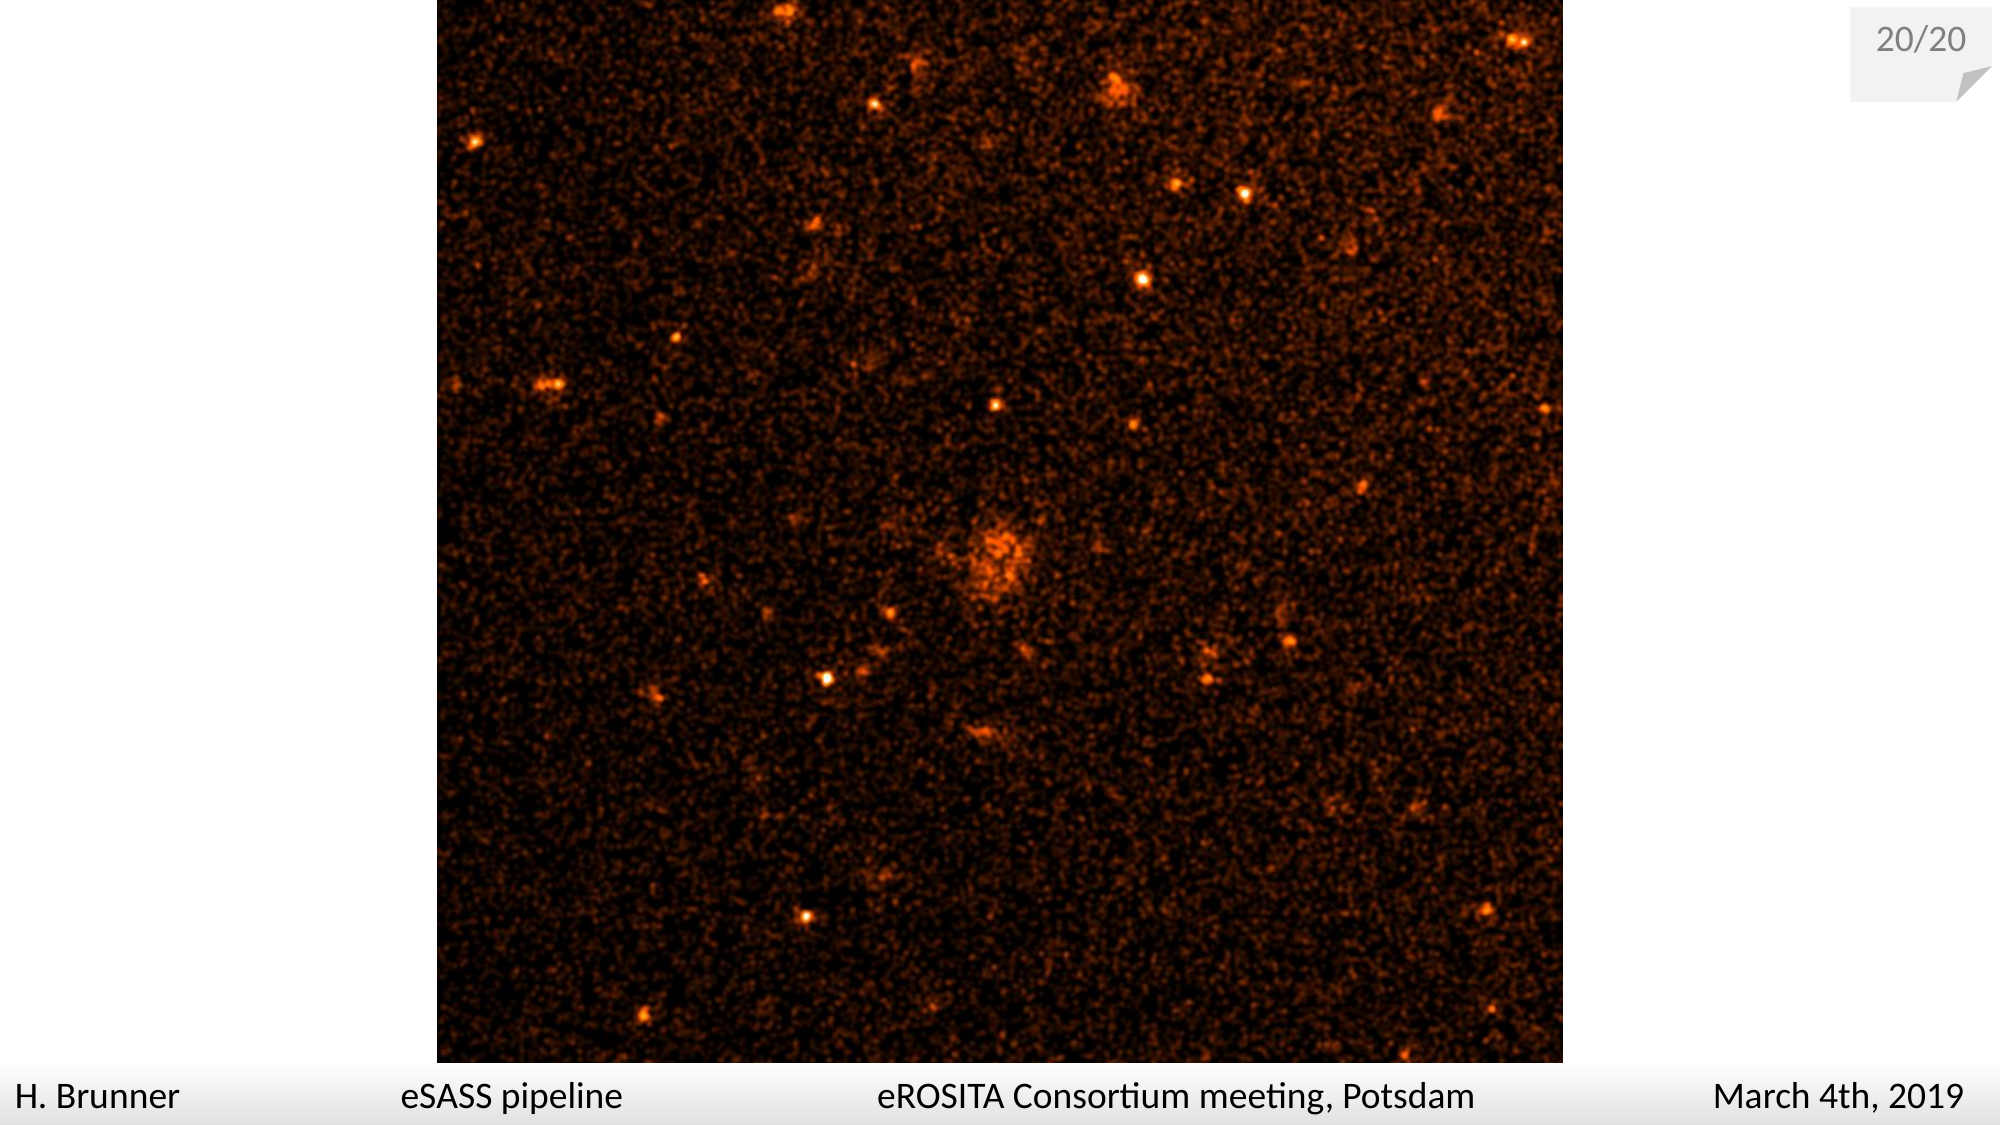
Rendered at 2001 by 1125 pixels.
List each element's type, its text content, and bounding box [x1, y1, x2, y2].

text_box H. Brunner eSASS pipeline eROSITA Consortium meeting, Potsdam March 4th, 2019 [1563, 1063, 2000, 1125]
text_box 20/20 [1849, 6, 1996, 103]
picture [437, 0, 1563, 1125]
text_box H. Brunner eSASS pipeline eROSITA Consortium meeting, Potsdam March 4th, 2019 [0, 1063, 437, 1125]
